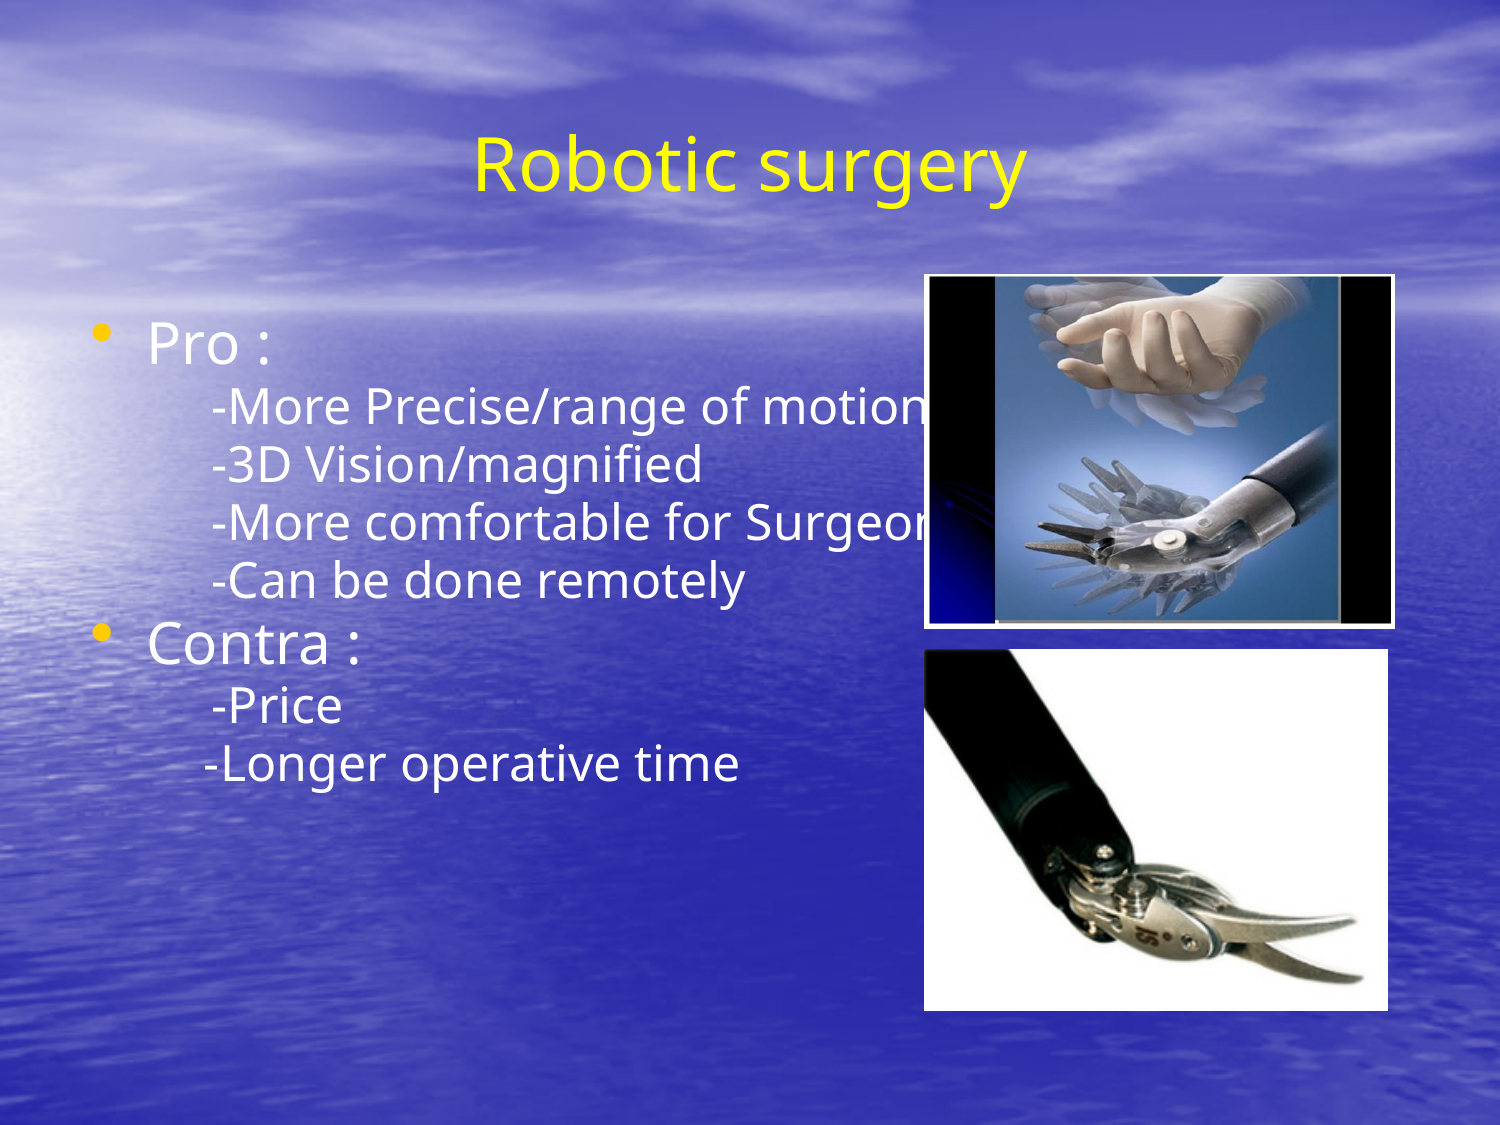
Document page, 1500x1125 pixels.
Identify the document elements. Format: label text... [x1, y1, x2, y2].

list Pro : -More Precise/range of motion -3D Vision/magnified -More comfortable for Surgeon -Can be done remotely Contra : -Price -Longer operative time [74, 312, 1426, 988]
picture [924, 649, 1388, 1011]
picture [924, 274, 1395, 629]
title Robotic surgery [74, 47, 1426, 276]
